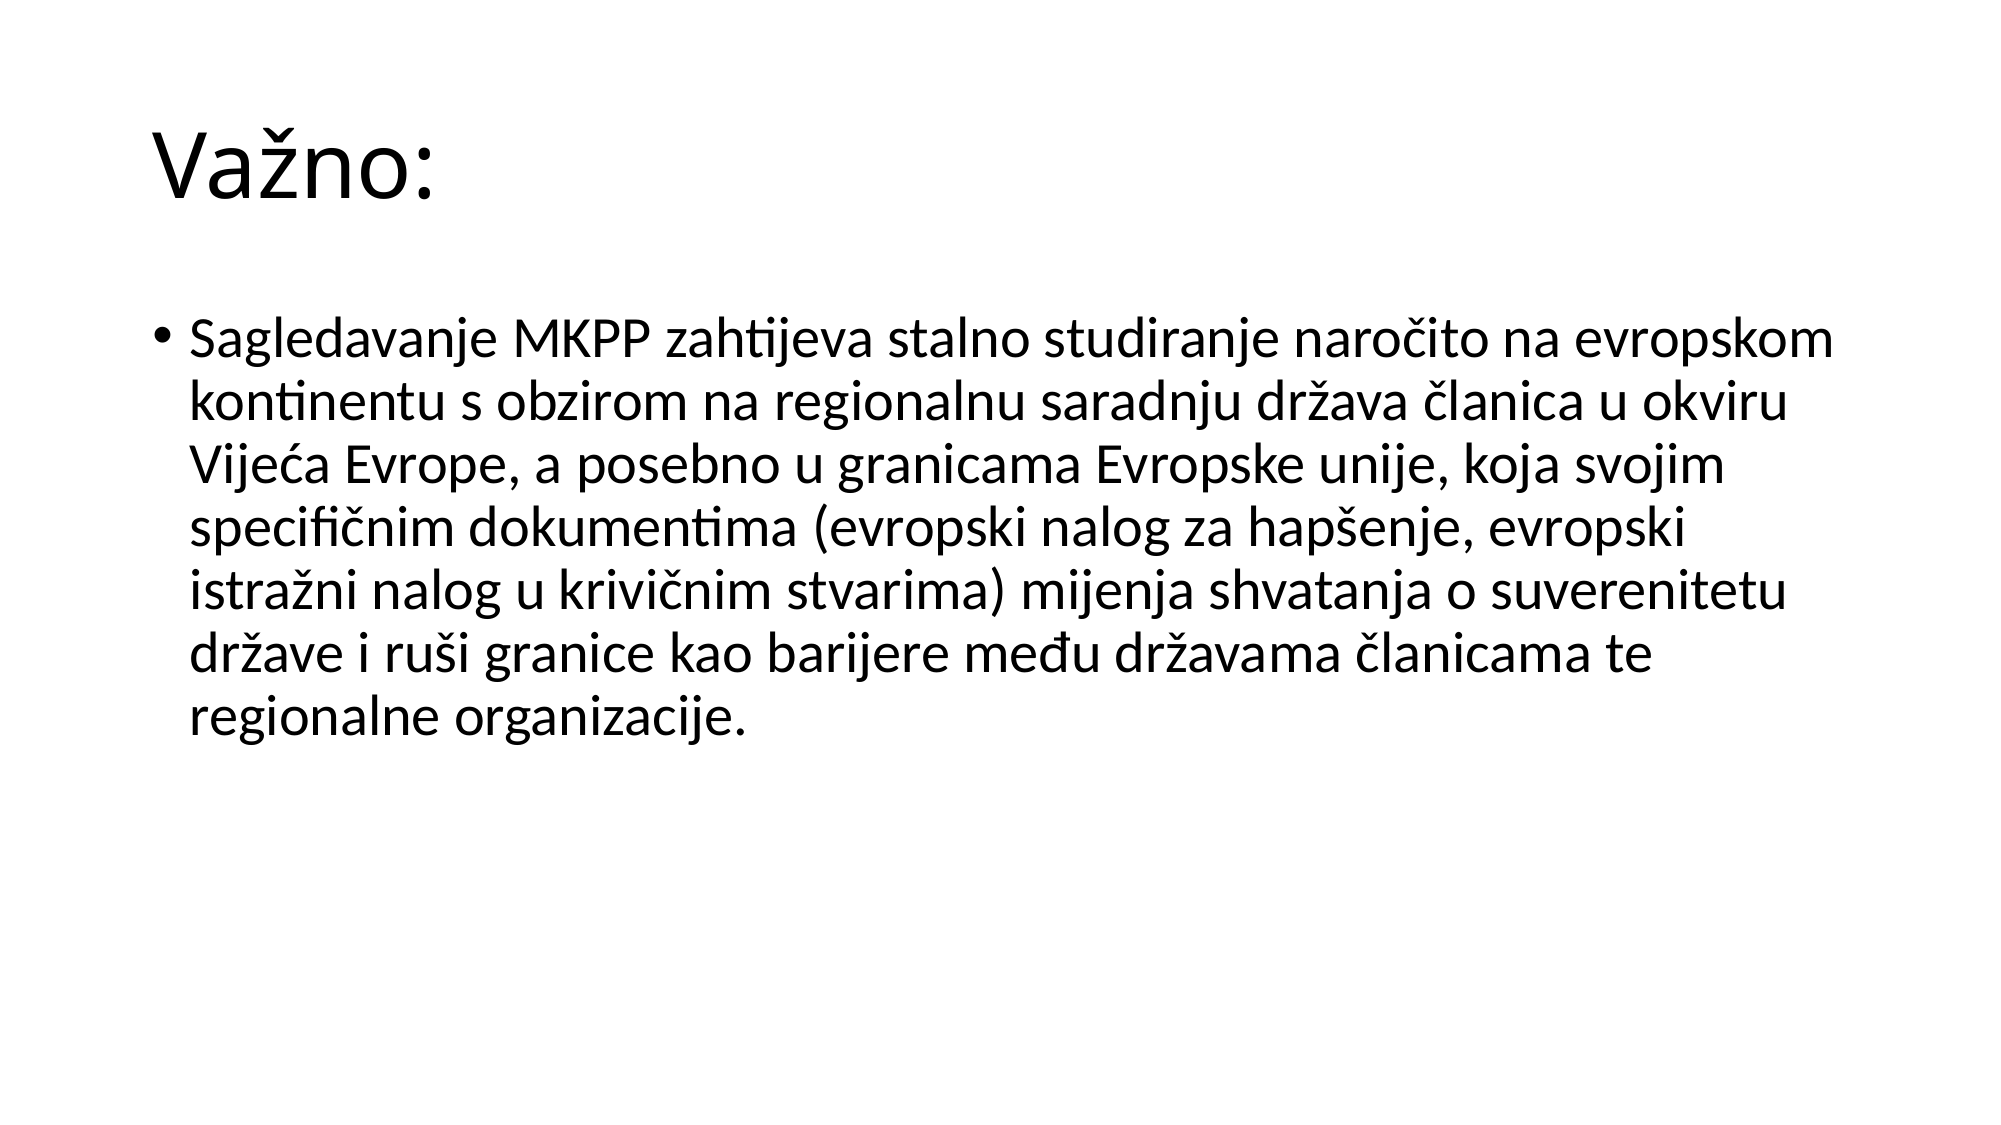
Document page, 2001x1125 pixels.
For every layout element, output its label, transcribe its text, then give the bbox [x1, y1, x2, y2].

list Sagledavanje MKPP zahtijeva stalno studiranje naročito na evropskom kontinentu s obzirom na regionalnu saradnju država članica u okviru Vijeća Evrope, a posebno u granicama Evropske unije, koja svojim specifičnim dokumentima (evropski nalog za hapšenje, evropski istražni nalog u krivičnim stvarima) mijenja shvatanja o suverenitetu države i ruši granice kao barijere među državama članicama te regionalne organizacije. [137, 299, 1863, 1014]
title Važno: [137, 59, 1863, 278]
